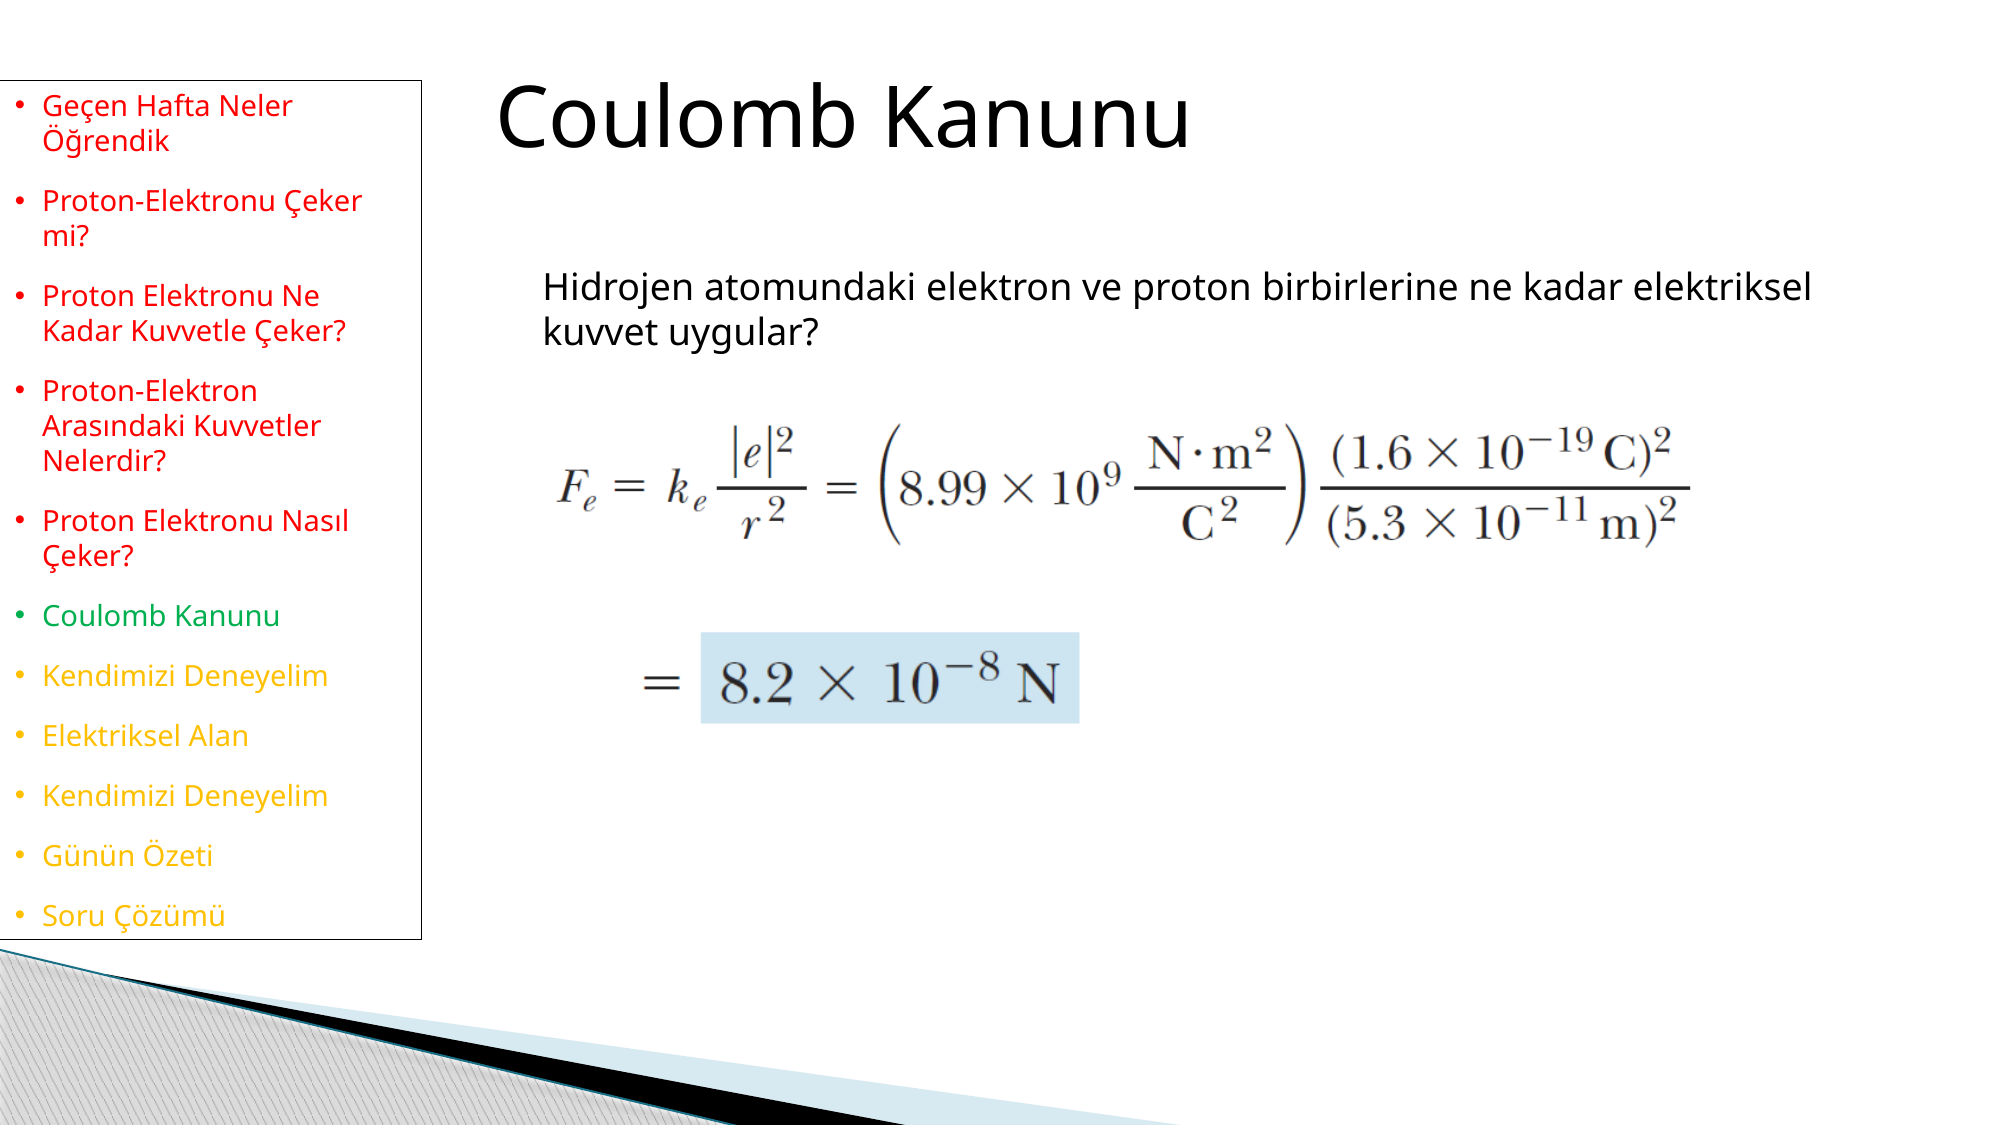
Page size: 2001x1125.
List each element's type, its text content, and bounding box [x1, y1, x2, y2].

picture [621, 621, 1113, 746]
text_box Geçen Hafta Neler Öğrendik Proton-Elektronu Çeker mi? Proton Elektronu Ne Kadar Kuvvetle Çeker? Proton-Elektron Arasındaki Kuvvetler Nelerdir? Proton Elektronu Nasıl Çeker? Coulomb Kanunu Kendimizi Deneyelim Elektriksel Alan Kendimizi Deneyelim Günün Özeti Soru Çözümü [0, 80, 422, 940]
text_box Hidrojen atomundaki elektron ve proton birbirlerine ne kadar elektriksel kuvvet uygular? [527, 255, 1863, 361]
title Coulomb Kanunu [480, 19, 1767, 207]
picture [538, 396, 1707, 557]
